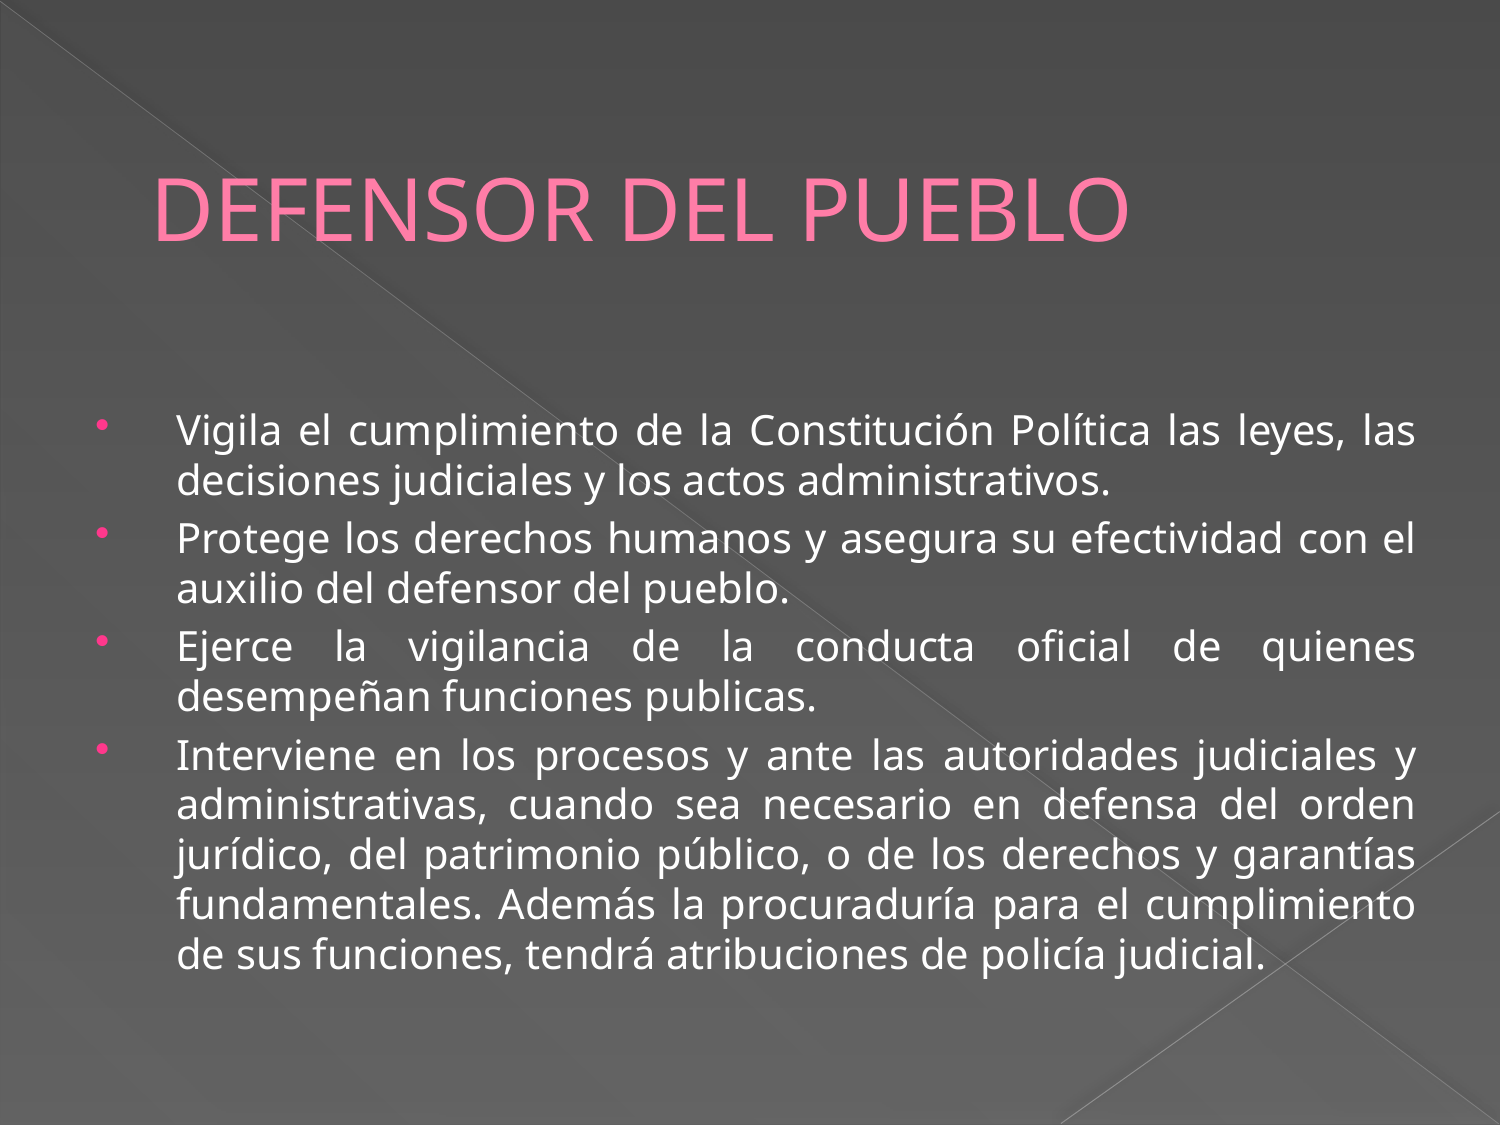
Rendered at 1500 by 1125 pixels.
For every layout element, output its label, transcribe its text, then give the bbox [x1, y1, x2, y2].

title DEFENSOR DEL PUEBLO [56, 112, 1407, 301]
list Vigila el cumplimiento de la Constitución Política las leyes, las decisiones judiciales y los actos administrativos. Protege los derechos humanos y asegura su efectividad con el auxilio del defensor del pueblo. Ejerce la vigilancia de la conducta oficial de quienes desempeñan funciones publicas. Interviene en los procesos y ante las autoridades judiciales y administrativas, cuando sea necesario en defensa del orden jurídico, del patrimonio público, o de los derechos y garantías fundamentales. Además la procuraduría para el cumplimiento de sus funciones, tendrá atribuciones de policía judicial. [82, 396, 1432, 1022]
